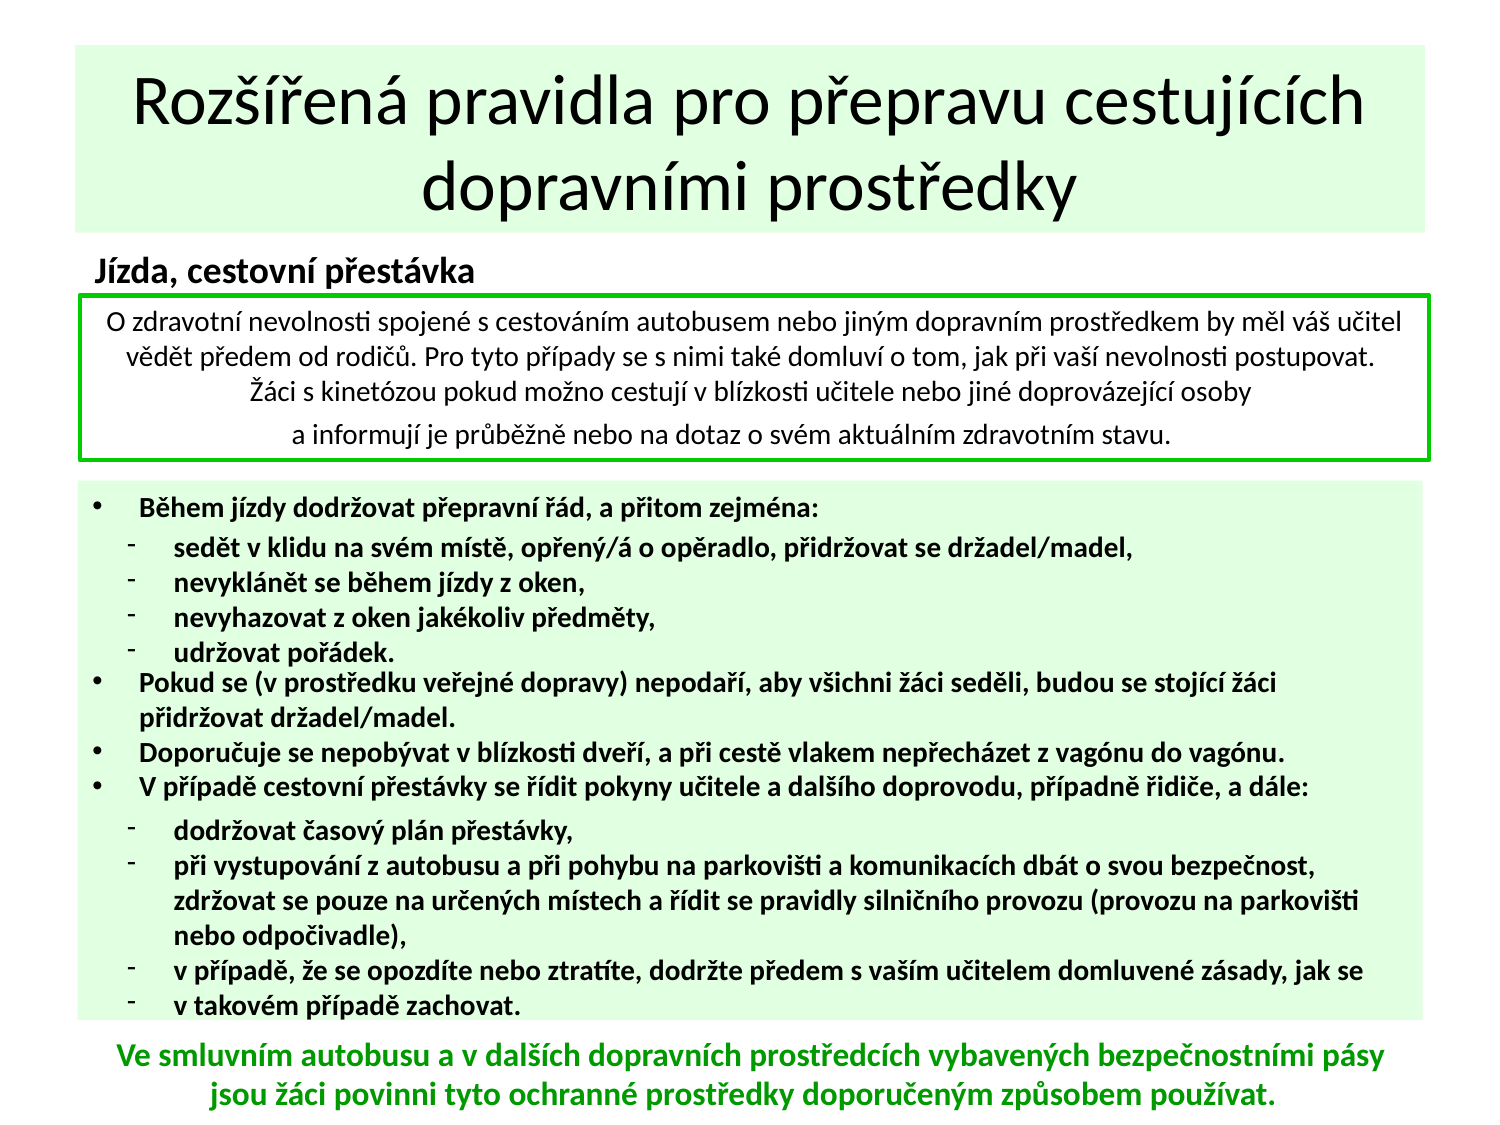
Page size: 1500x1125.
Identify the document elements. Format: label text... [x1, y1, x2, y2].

text_box O zdravotní nevolnosti spojené s cestováním autobusem nebo jiným dopravním prostředkem by měl váš učitel vědět předem od rodičů. Pro tyto případy se s nimi také domluví o tom, jak při vaší nevolnosti postupovat. Žáci s kinetózou pokud možno cestují v blízkosti učitele nebo jiné doprovázející osoby a informují je průběžně nebo na dotaz o svém aktuálním zdravotním stavu. [79, 295, 1429, 460]
title Rozšířená pravidla pro přepravu cestujících dopravními prostředky [75, 45, 1425, 233]
text_box sedět v klidu na svém místě, opřený/á o opěradlo, přidržovat se držadel/madel, nevyklánět se během jízdy z oken, nevyhazovat z oken jakékoliv předměty, udržovat pořádek. [112, 521, 1344, 676]
text_box dodržovat časový plán přestávky, při vystupování z autobusu a při pohybu na parkovišti a komunikacích dbát o svou bezpečnost, zdržovat se pouze na určených místech a řídit se pravidly silničního provozu (provozu na parkovišti nebo odpočivadle), v případě, že se opozdíte nebo ztratíte, dodržte předem s vaším učitelem domluvené zásady, jak se v takovém případě zachovat. [112, 803, 1418, 1064]
text_box Ve smluvním autobusu a v dalších dopravních prostředcích vybavených bezpečnostními pásy jsou žáci povinni tyto ochranné prostředky doporučeným způsobem používat. [74, 1025, 1429, 1120]
text_box Během jízdy dodržovat přepravní řád, a přitom zejména: Pokud se (v prostředku veřejné dopravy) nepodaří, aby všichni žáci seděli, budou se stojící žáci přidržovat držadel/madel. Doporučuje se nepobývat v blízkosti dveří, a při cestě vlakem nepřecházet z vagónu do vagónu. V případě cestovní přestávky se řídit pokyny učitele a dalšího doprovodu, případně řidiče, a dále: [77, 480, 1423, 1020]
text_box Jízda, cestovní přestávka [79, 238, 1425, 295]
